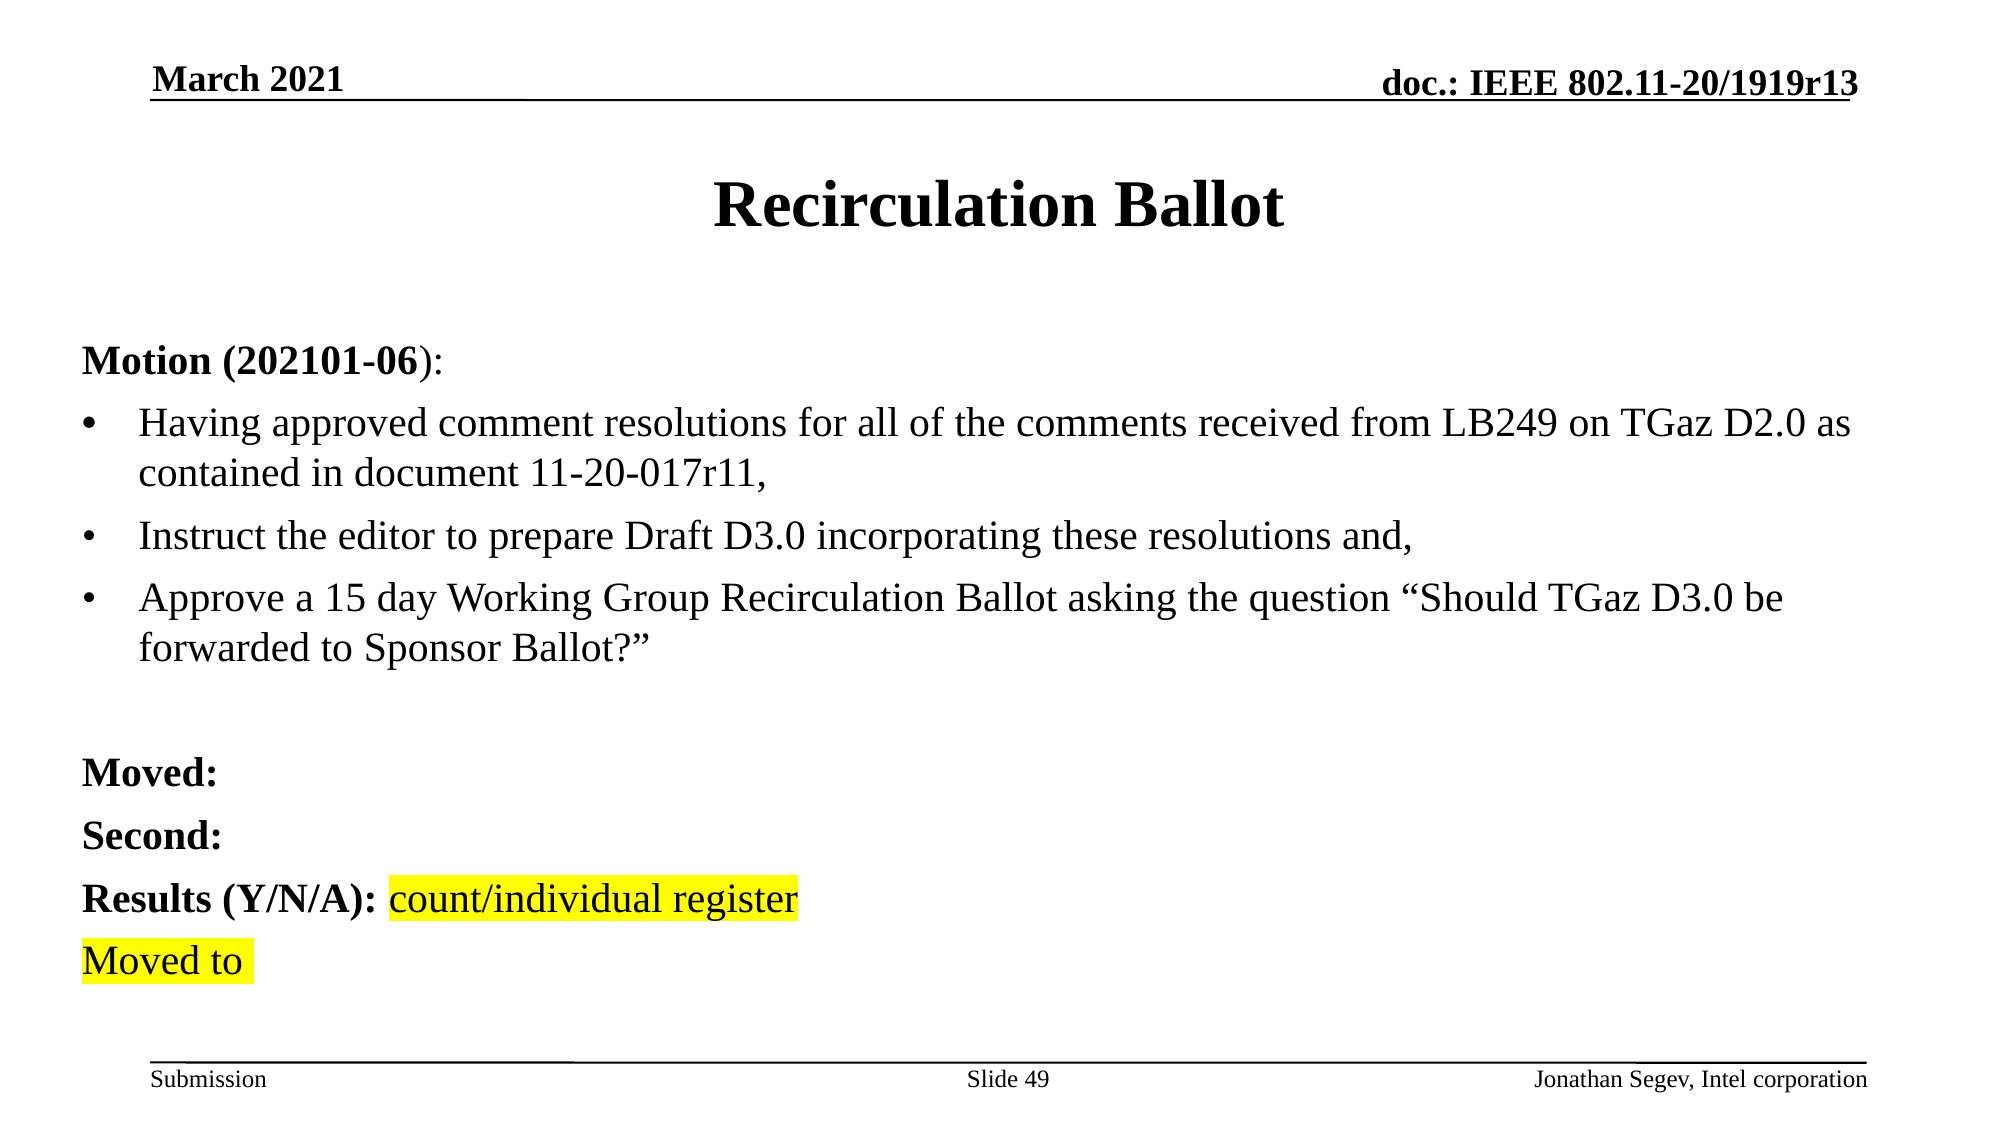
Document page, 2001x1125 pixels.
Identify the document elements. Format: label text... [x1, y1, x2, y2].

list Motion (202101-06): • Having approved comment resolutions for all of the comments received from LB249 on TGaz D2.0 as contained in document 11-20-017r11, • Instruct the editor to prepare Draft D3.0 incorporating these resolutions and, • Approve a 15 day Working Group Recirculation Ballot asking the question “Should TGaz D3.0 be forwarded to Sponsor Ballot?” Moved: Second: Results (Y/N/A): count/individual register Moved to [66, 324, 1934, 1000]
footer Jonathan Segev, Intel corporation [1171, 1061, 1869, 1093]
title Recirculation Ballot [149, 112, 1850, 288]
slide_number Slide 49 [950, 1061, 1067, 1123]
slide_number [152, 54, 563, 100]
